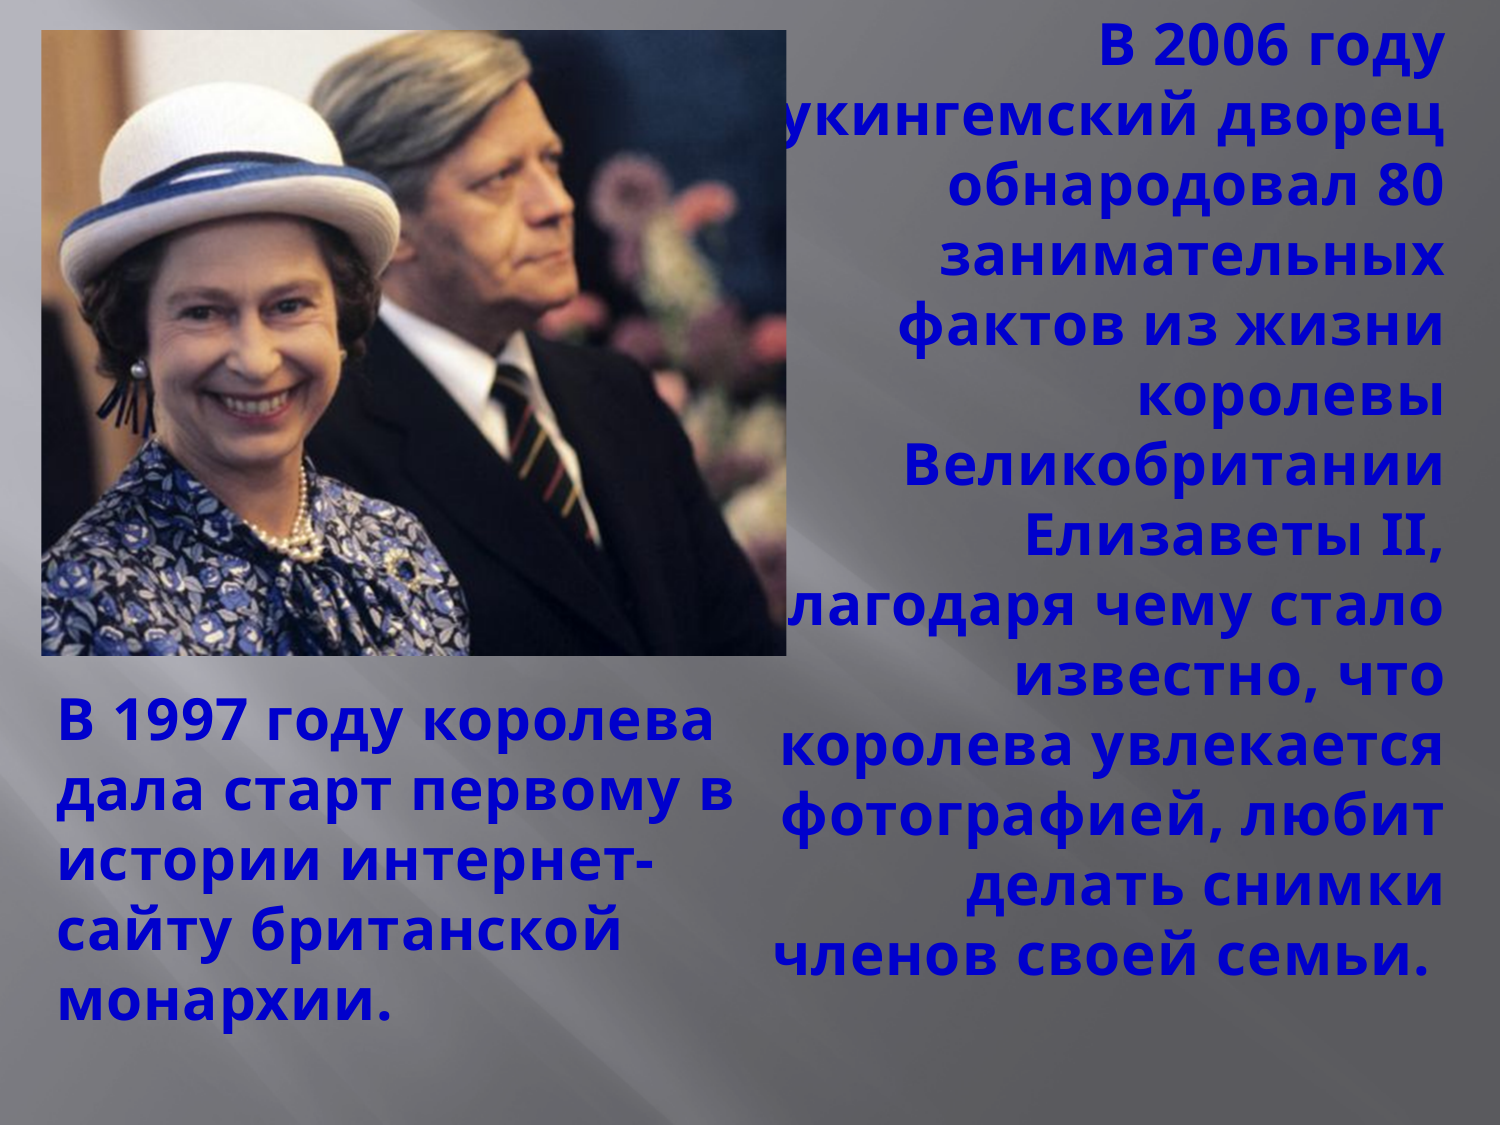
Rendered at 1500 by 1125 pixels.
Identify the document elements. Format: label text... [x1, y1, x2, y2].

text_box В 2006 году Букингемский дворец обнародовал 80 занимательных фактов из жизни королевы Великобритании Елизаветы II, благодаря чему стало известно, что королева увлекается фотографией, любит делать снимки членов своей семьи. [714, 0, 1462, 995]
text_box В 1997 году королева дала старт первому в истории интернет-сайту британской монархии. [41, 674, 756, 1040]
picture [41, 30, 787, 657]
